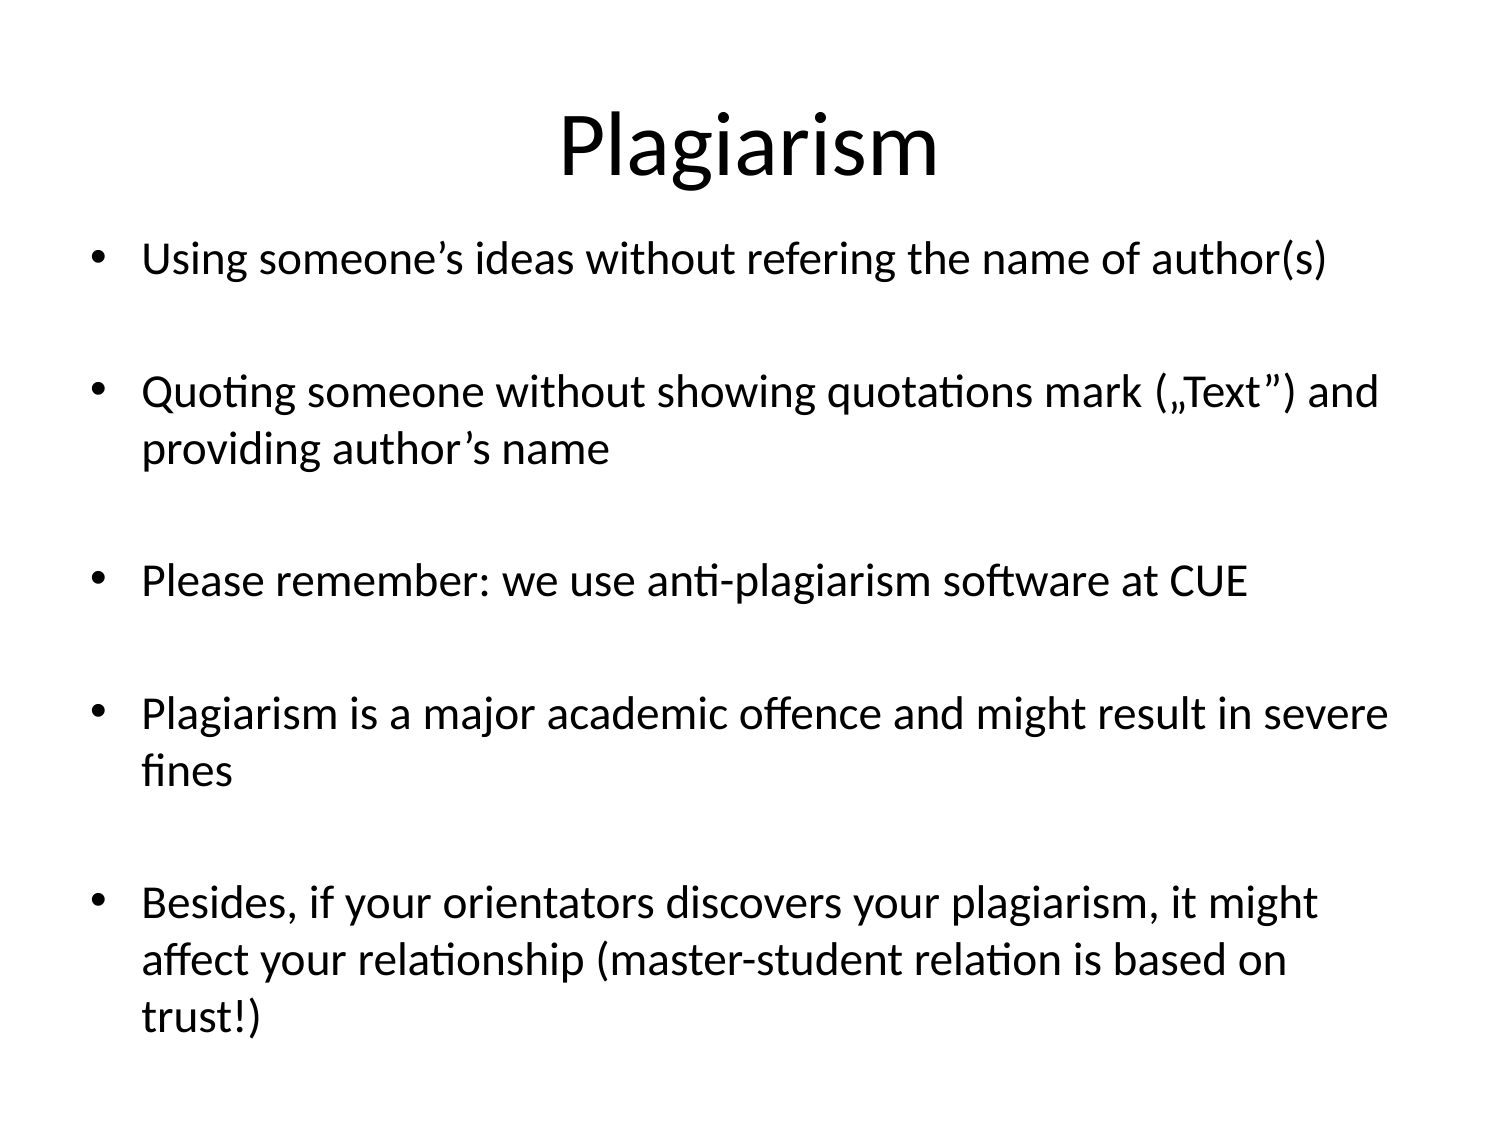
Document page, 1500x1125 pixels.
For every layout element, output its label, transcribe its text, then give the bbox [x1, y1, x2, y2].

list Using someone’s ideas without refering the name of author(s) Quoting someone without showing quotations mark („Text”) and providing author’s name Please remember: we use anti-plagiarism software at CUE Plagiarism is a major academic offence and might result in severe fines Besides, if your orientators discovers your plagiarism, it might affect your relationship (master-student relation is based on trust!) [75, 219, 1425, 1059]
title Plagiarism [75, 45, 1425, 219]
